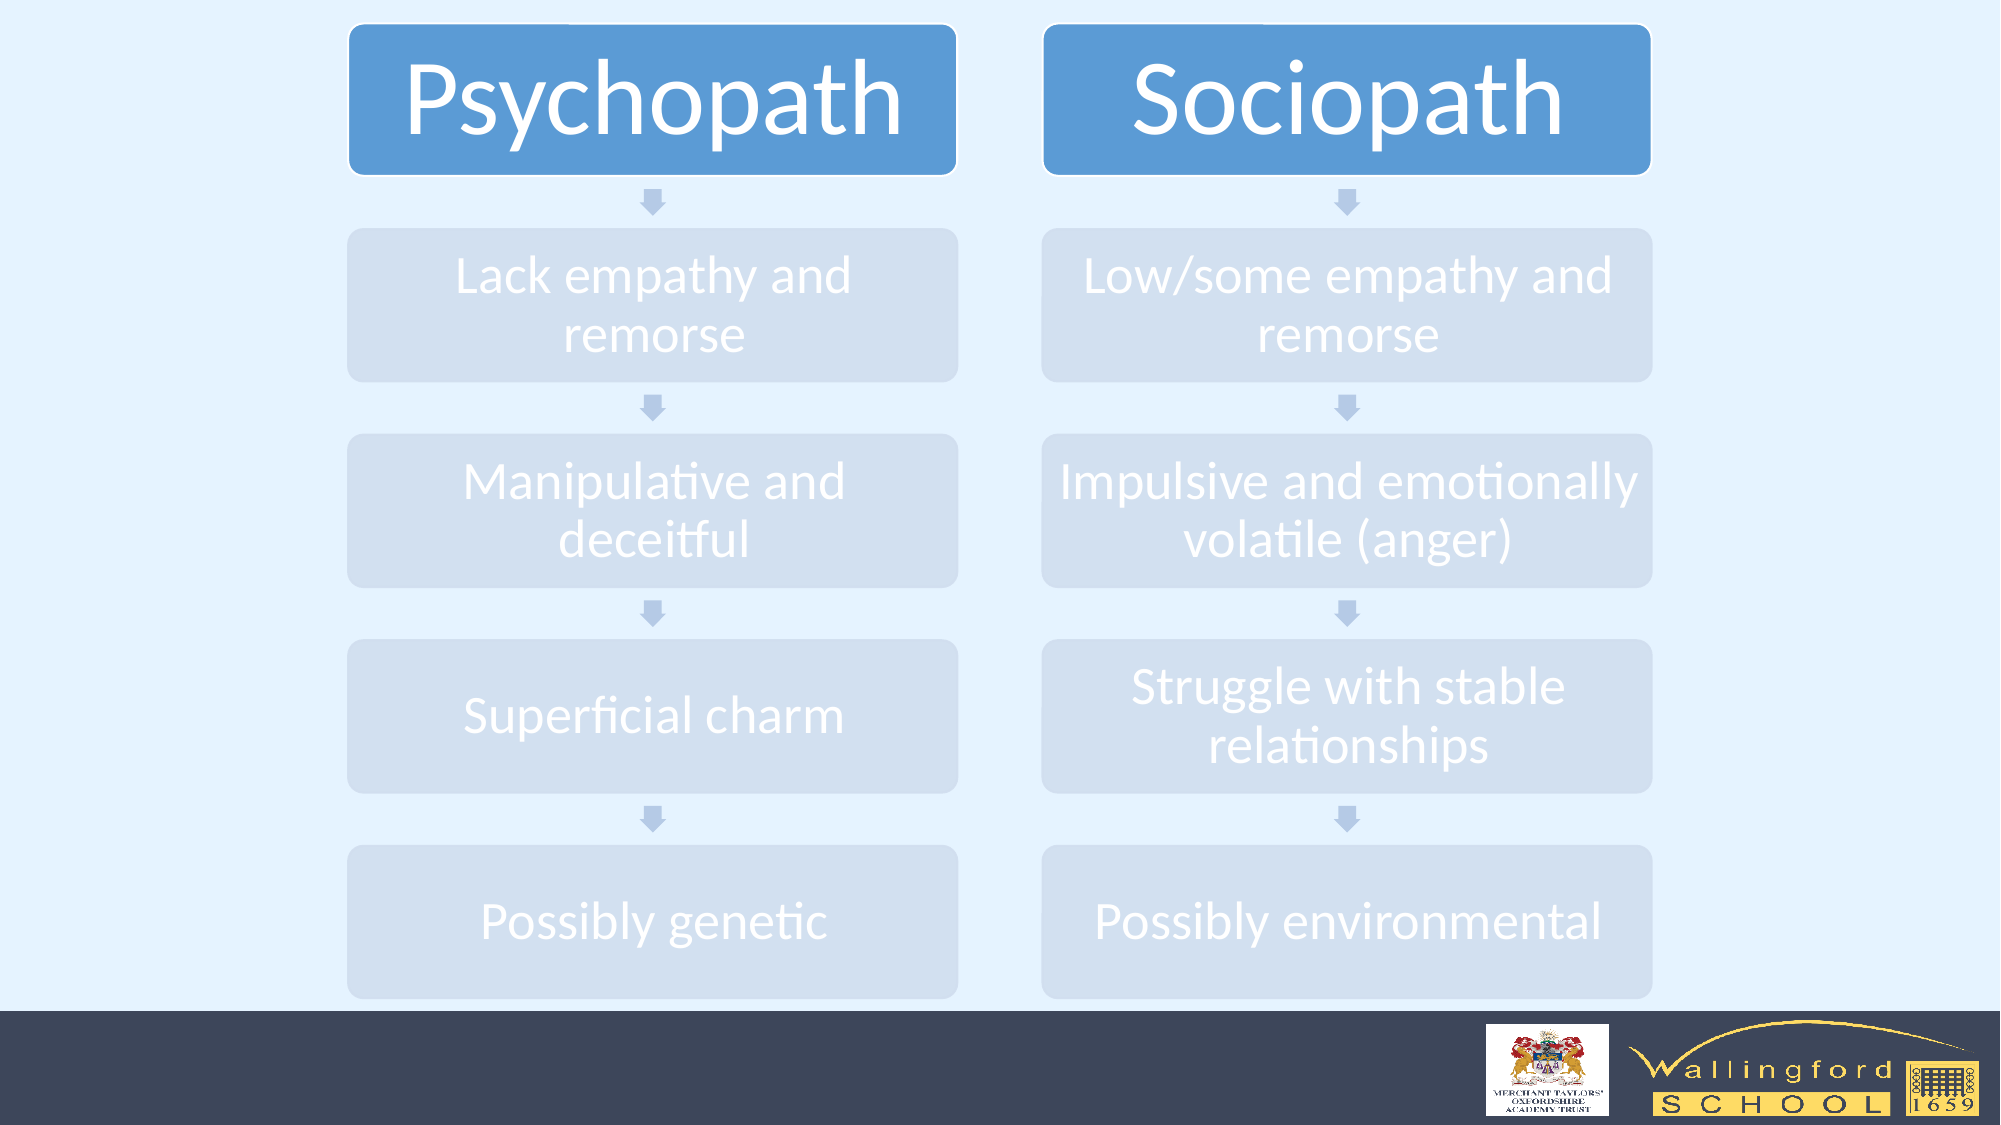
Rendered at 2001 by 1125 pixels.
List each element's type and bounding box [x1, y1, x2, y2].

picture [1486, 1024, 1609, 1116]
text_box [107, 23, 1893, 999]
picture [1627, 1020, 1979, 1116]
